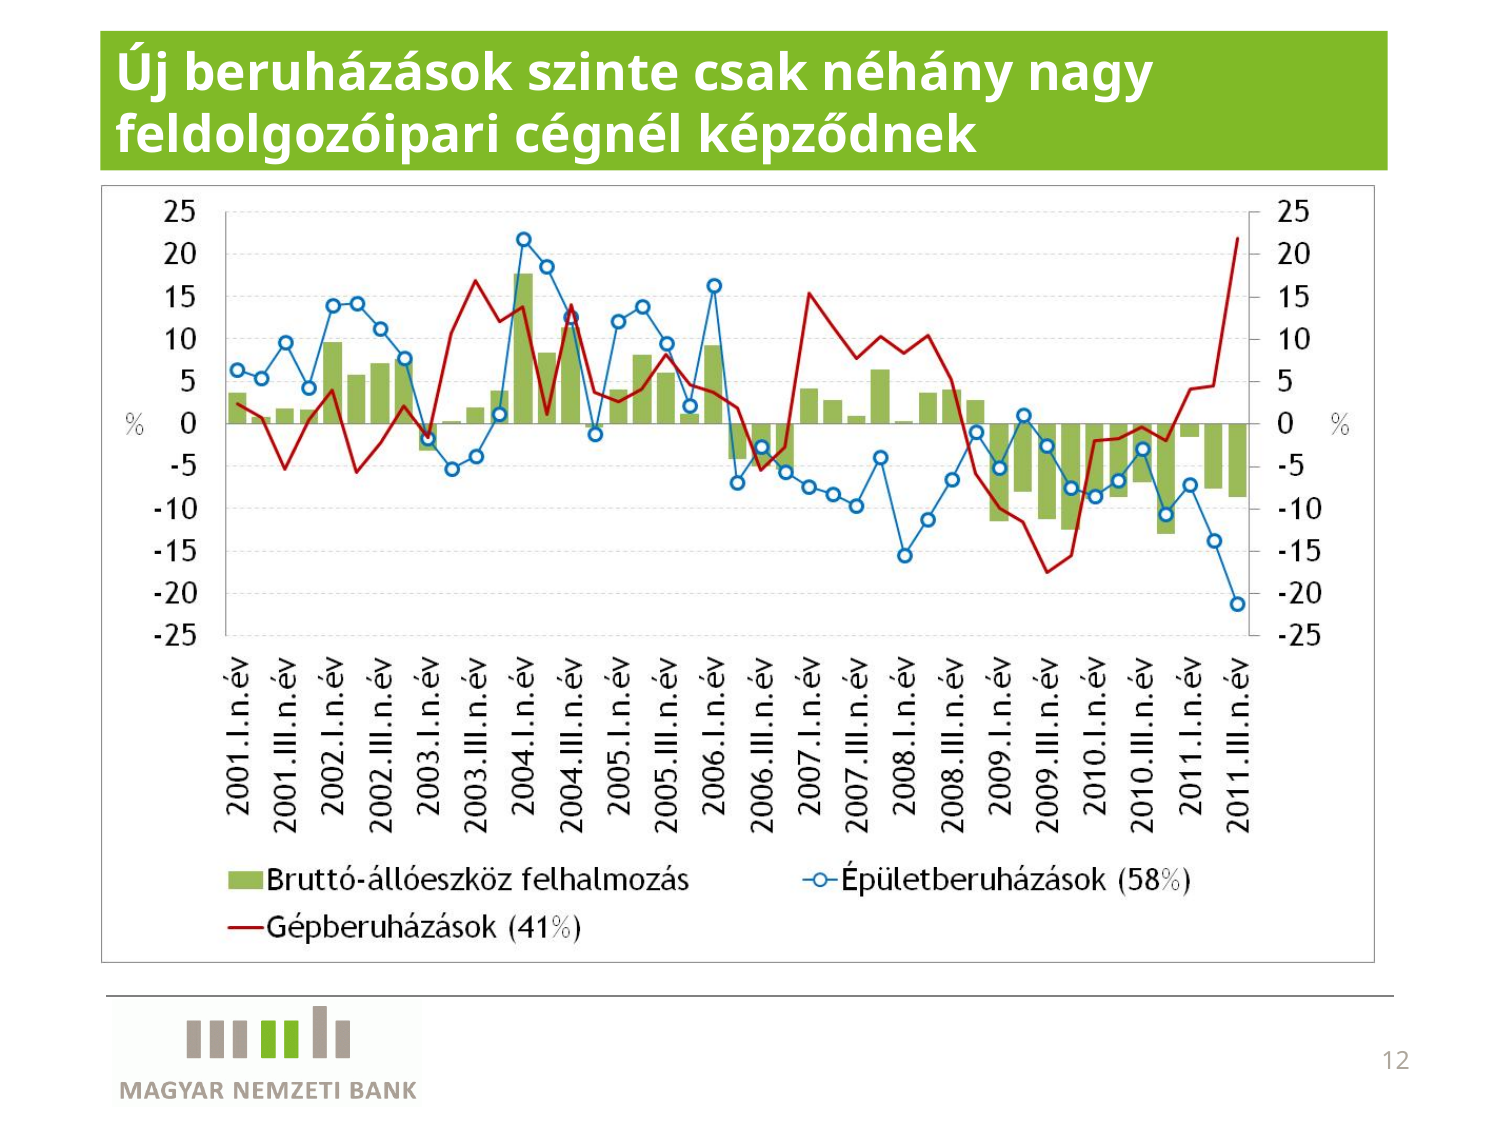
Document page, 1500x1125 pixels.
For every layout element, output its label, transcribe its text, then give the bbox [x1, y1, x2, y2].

picture [112, 999, 422, 1107]
title Új beruházások szinte csak néhány nagy feldolgozóipari cégnél képződnek [100, 30, 1388, 171]
slide_number 12 [1305, 1031, 1425, 1092]
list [100, 184, 1377, 964]
